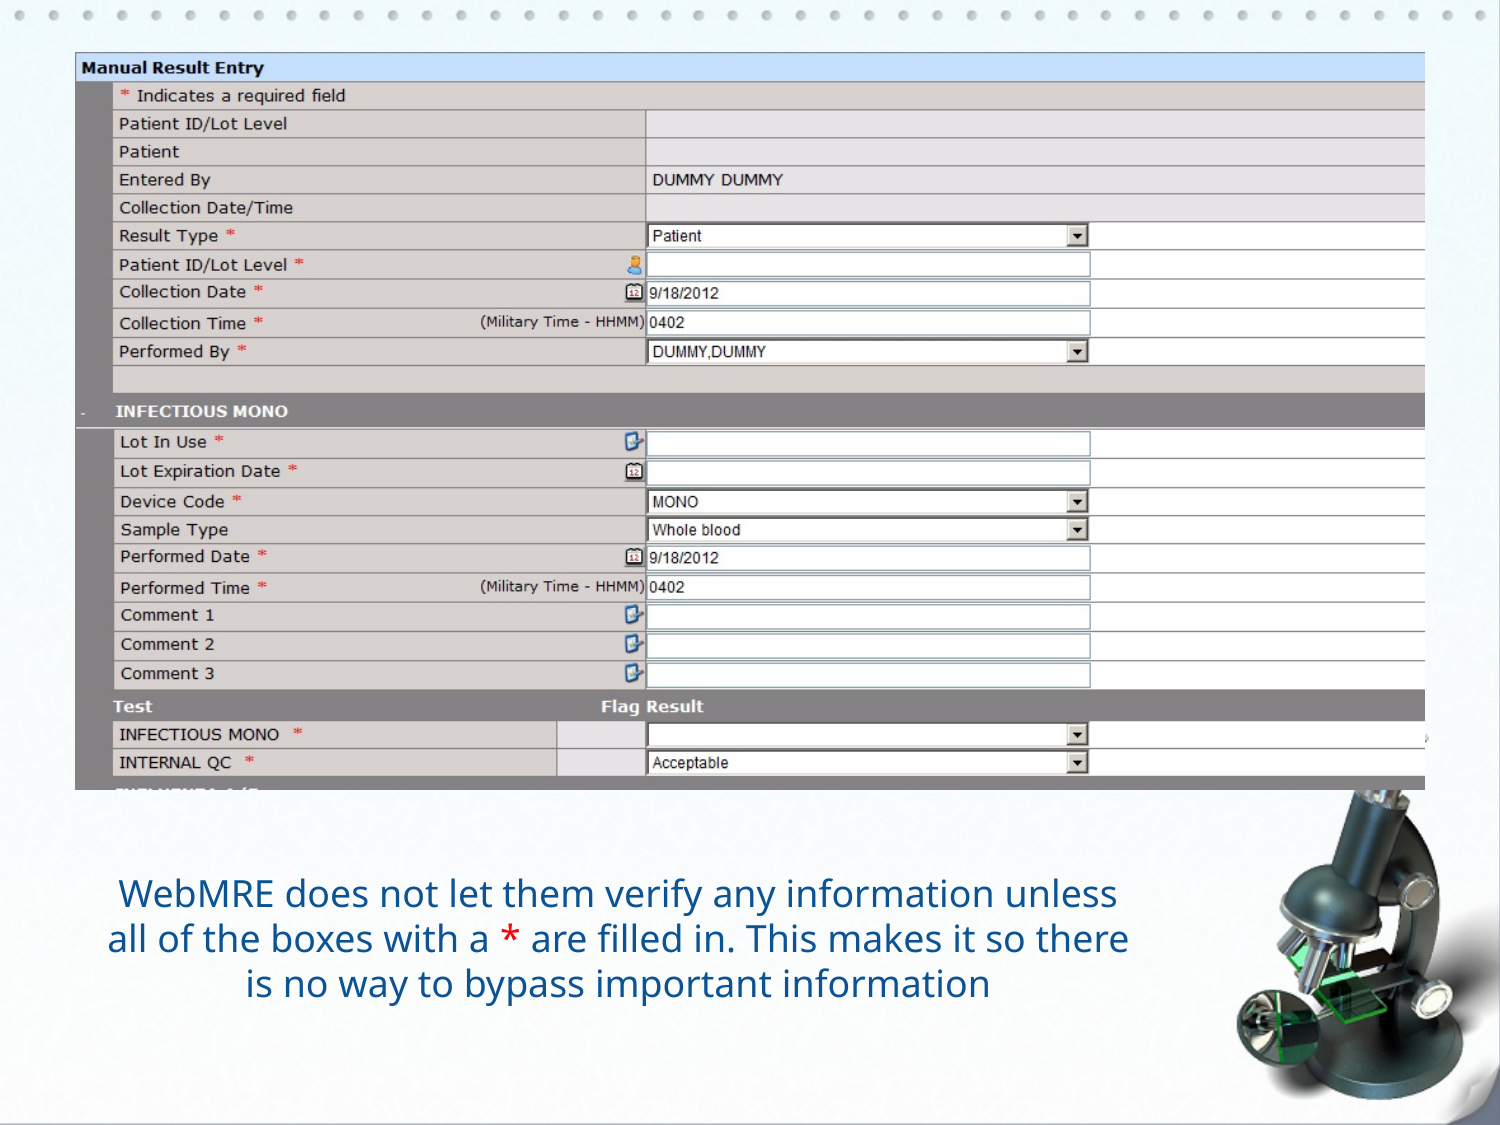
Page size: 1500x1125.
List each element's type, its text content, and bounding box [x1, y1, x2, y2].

picture [0, 0, 1500, 1125]
text_box WebMRE does not let them verify any information unless all of the boxes with a * are filled in. This makes it so there is no way to bypass important information [87, 862, 1150, 1013]
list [74, 52, 1426, 790]
